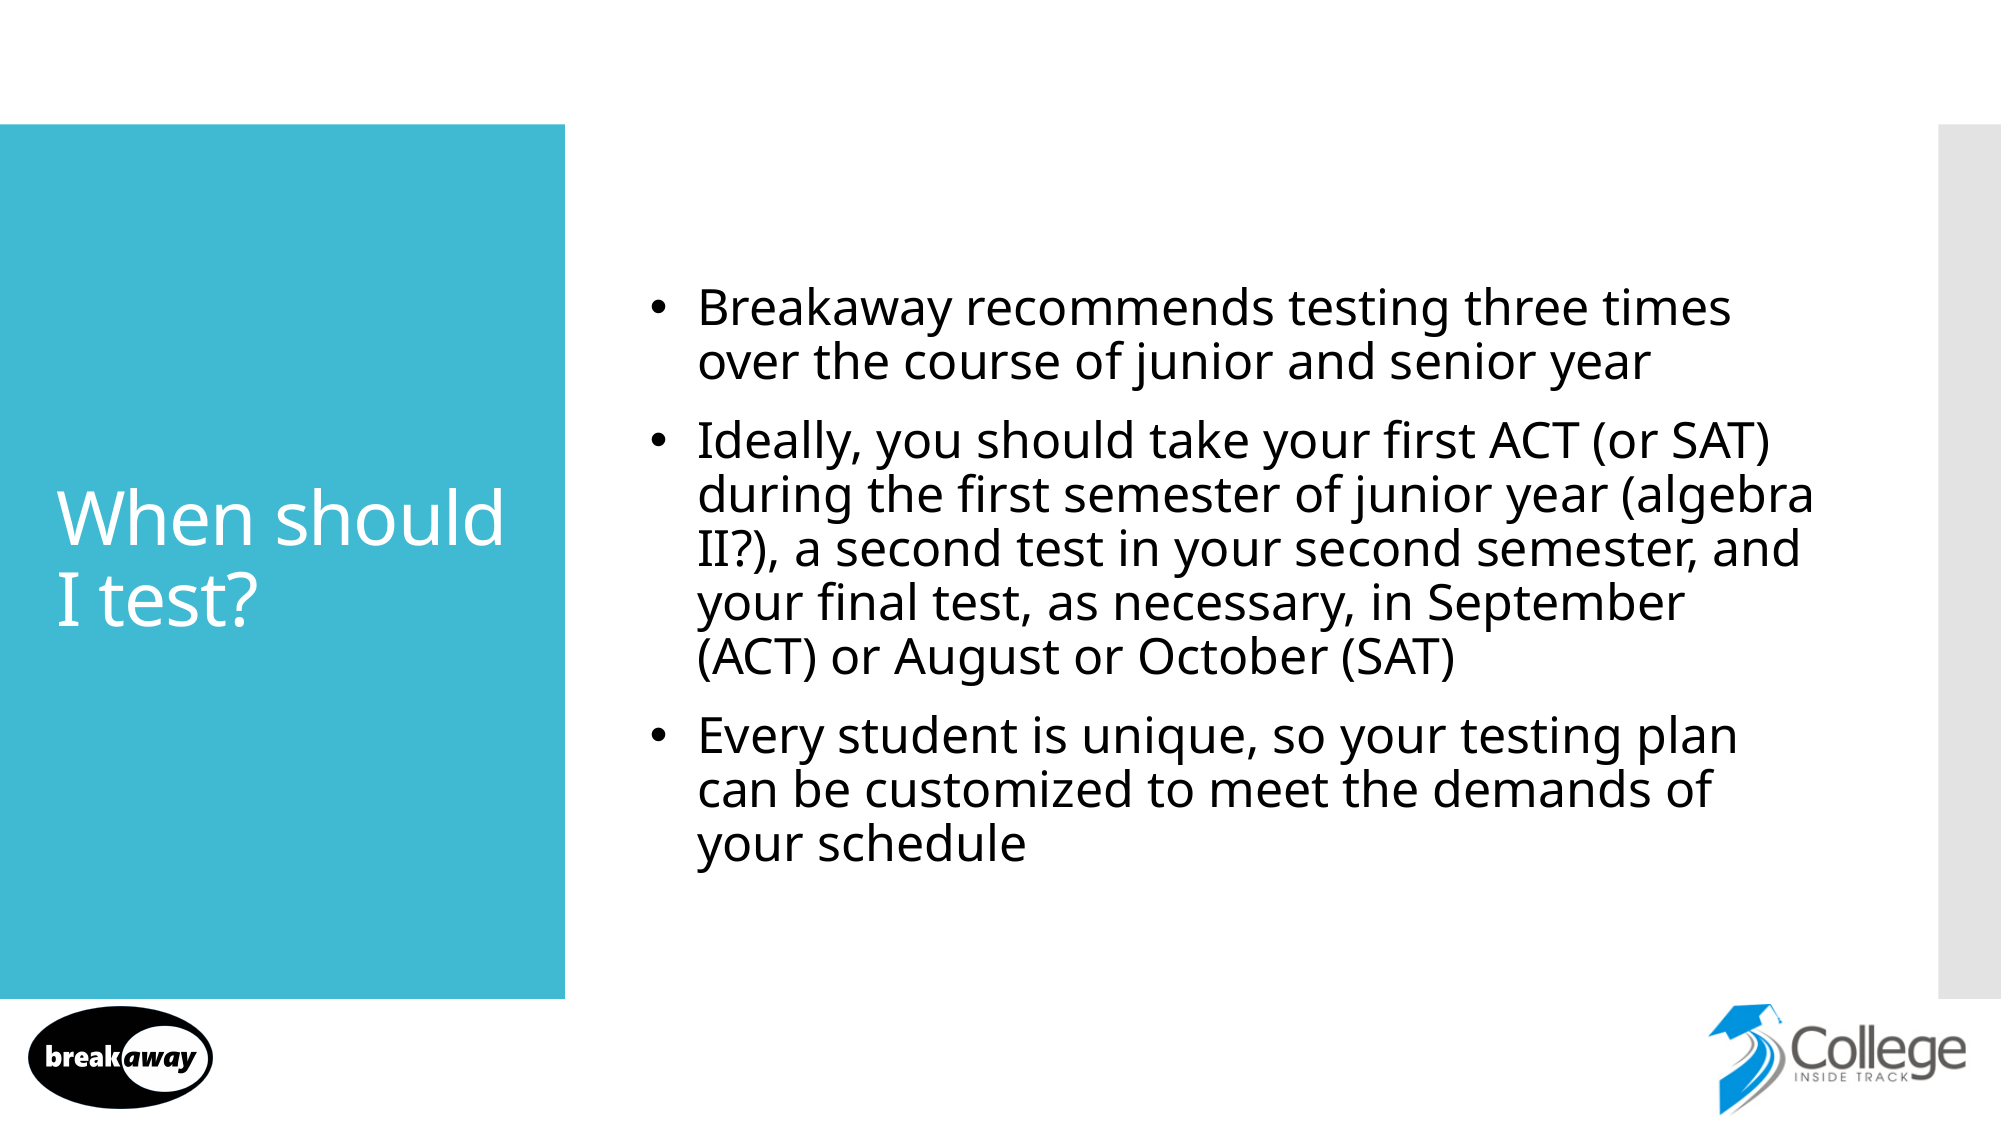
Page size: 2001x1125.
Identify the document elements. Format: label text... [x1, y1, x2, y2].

list Breakaway recommends testing three times over the course of junior and senior year Ideally, you should take your first ACT (or SAT) during the first semester of junior year (algebra II?), a second test in your second semester, and your final test, as necessary, in September (ACT) or August or October (SAT) Every student is unique, so your testing plan can be customized to meet the demands of your schedule [634, 184, 1835, 971]
title When should I test? [41, 184, 525, 940]
picture [1707, 1004, 1972, 1119]
picture [27, 1006, 234, 1110]
